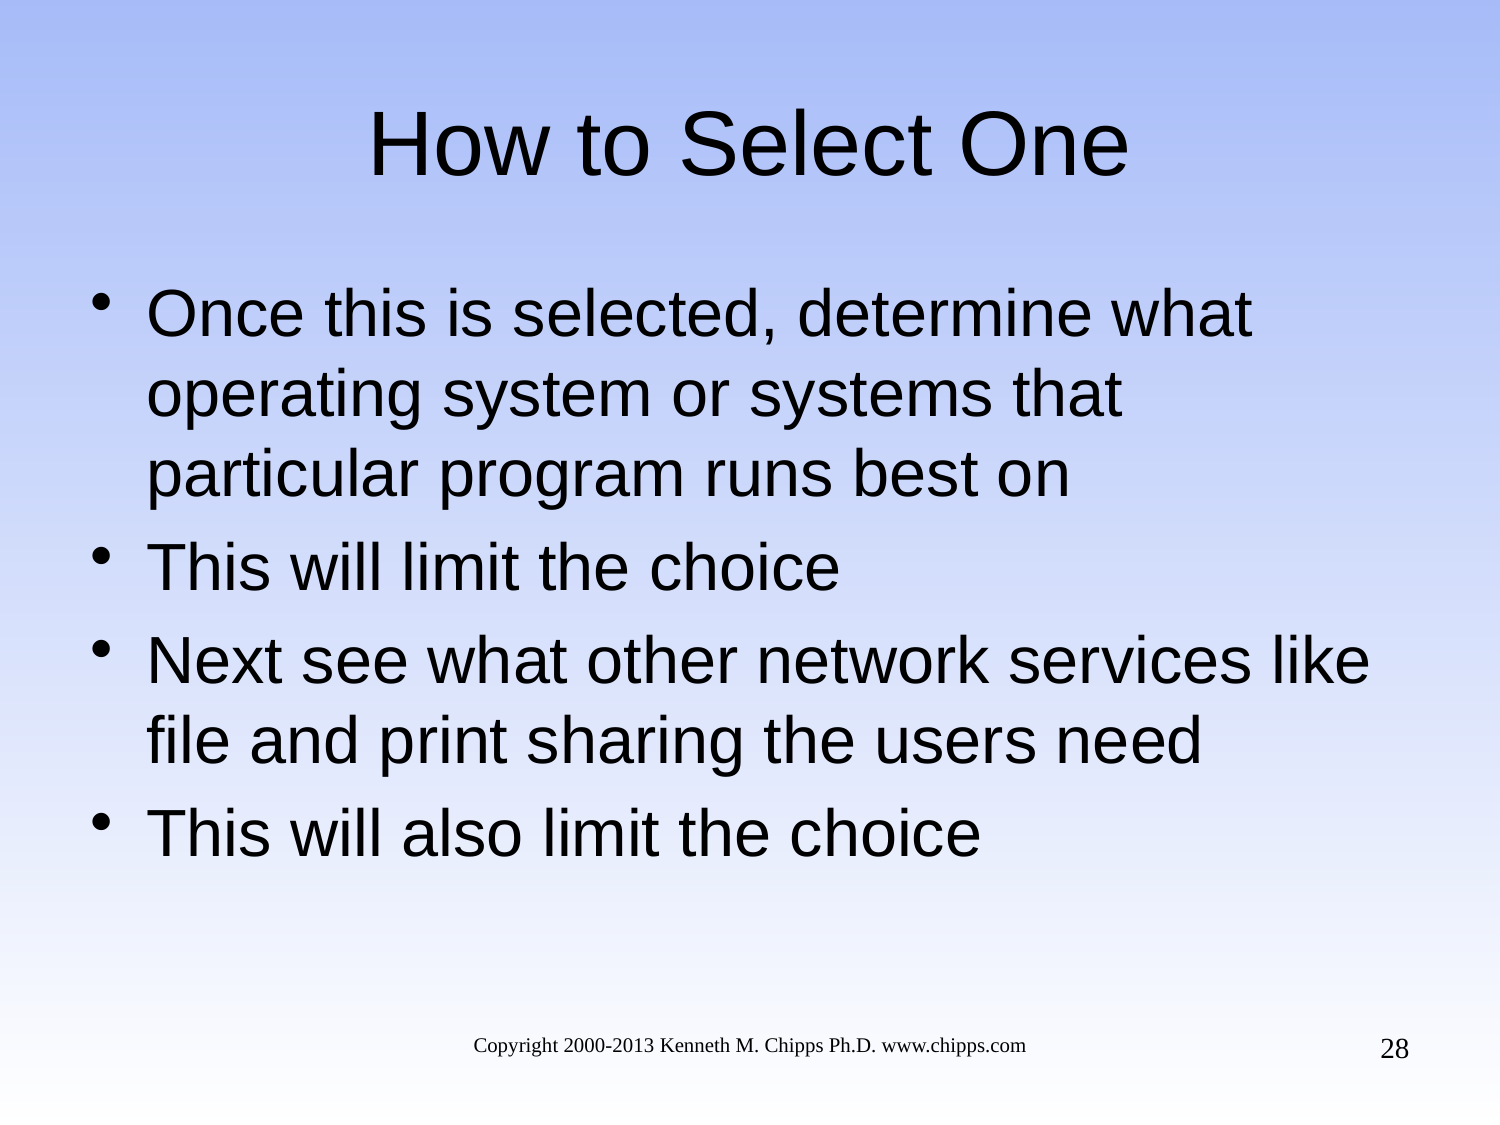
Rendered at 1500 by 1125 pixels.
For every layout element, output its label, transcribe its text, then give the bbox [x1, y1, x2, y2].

title How to Select One [74, 44, 1426, 233]
slide_number 28 [1074, 1021, 1426, 1101]
footer Copyright 2000-2013 Kenneth M. Chipps Ph.D. www.chipps.com [449, 1024, 1051, 1103]
list Once this is selected, determine what operating system or systems that particular program runs best on This will limit the choice Next see what other network services like file and print sharing the users need This will also limit the choice [74, 262, 1426, 1006]
